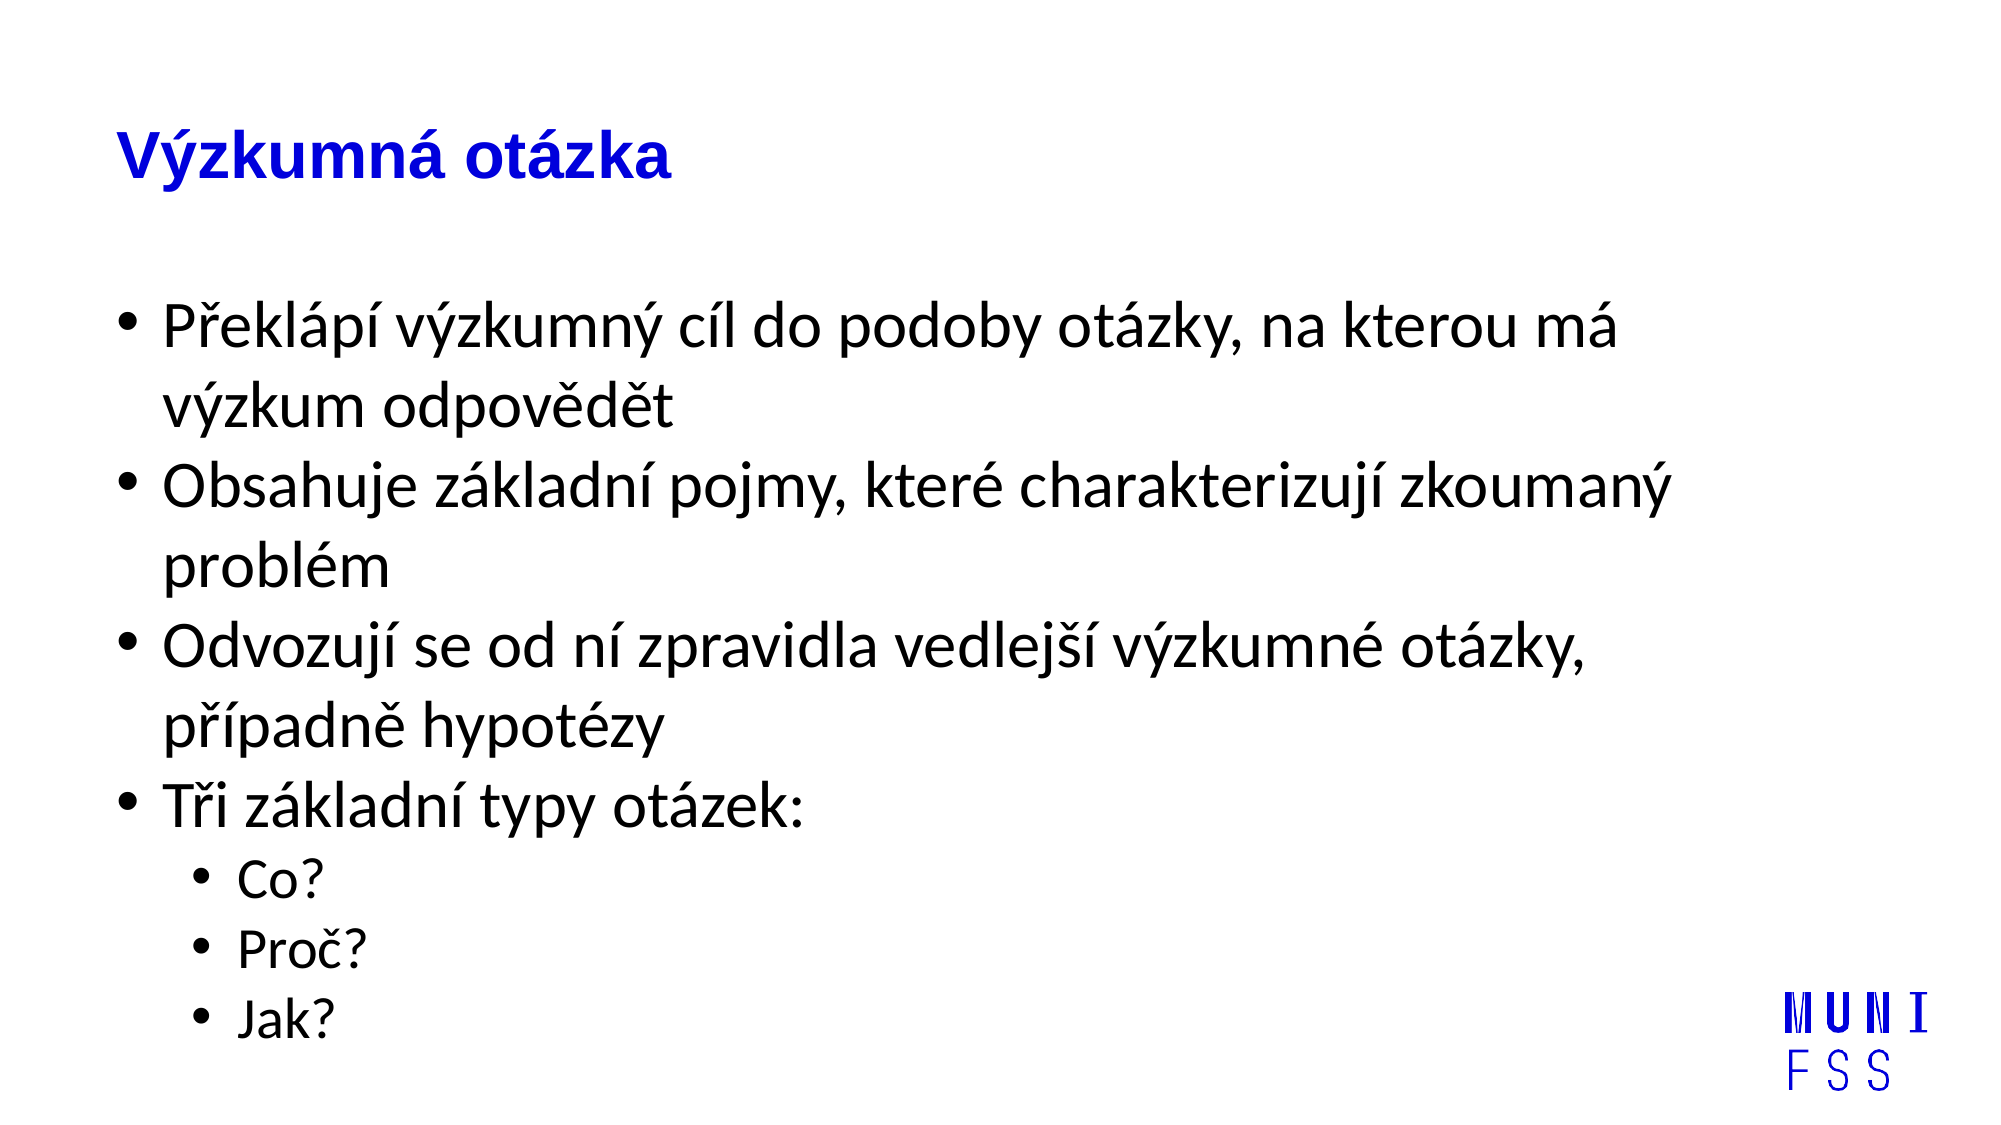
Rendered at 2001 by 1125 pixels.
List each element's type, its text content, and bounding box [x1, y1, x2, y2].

picture [1828, 1049, 1848, 1091]
picture [1827, 992, 1849, 1033]
title Výzkumná otázka [116, 111, 1884, 193]
picture [1867, 992, 1889, 1033]
picture [1868, 1049, 1889, 1091]
list Překlápí výzkumný cíl do podoby otázky, na kterou má výzkum odpovědět Obsahuje základní pojmy, které charakterizují zkoumaný problém Odvozují se od ní zpravidla vedlejší výzkumné otázky, případně hypotézy Tři základní typy otázek: Co? Proč? Jak? [116, 280, 1800, 1089]
picture [1800, 992, 1811, 1033]
